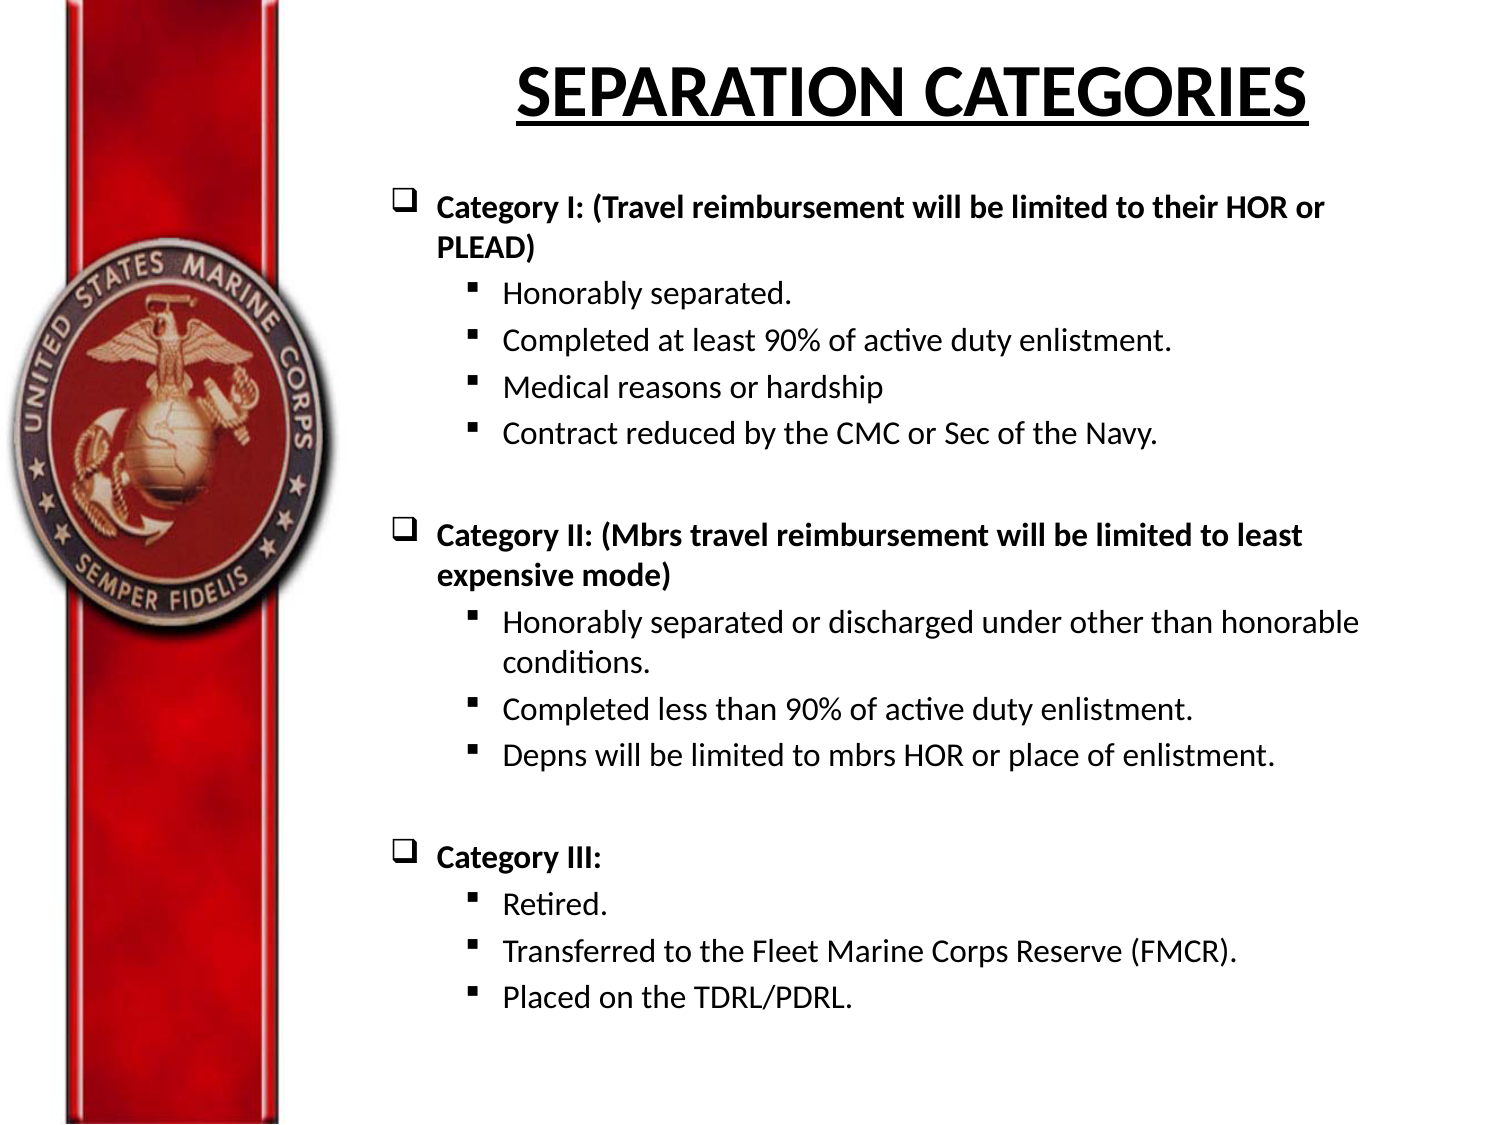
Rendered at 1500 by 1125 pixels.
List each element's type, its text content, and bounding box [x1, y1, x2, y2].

title SEPARATION CATEGORIES [355, 30, 1500, 143]
list Category I: (Travel reimbursement will be limited to their HOR or PLEAD) Honorably separated. Completed at least 90% of active duty enlistment. Medical reasons or hardship Contract reduced by the CMC or Sec of the Navy. Category II: (Mbrs travel reimbursement will be limited to least expensive mode) Honorably separated or discharged under other than honorable conditions. Completed less than 90% of active duty enlistment. Depns will be limited to mbrs HOR or place of enlistment. Category III: Retired. Transferred to the Fleet Marine Corps Reserve (FMCR). Placed on the TDRL/PDRL. [355, 177, 1412, 1125]
picture [0, 0, 351, 1124]
